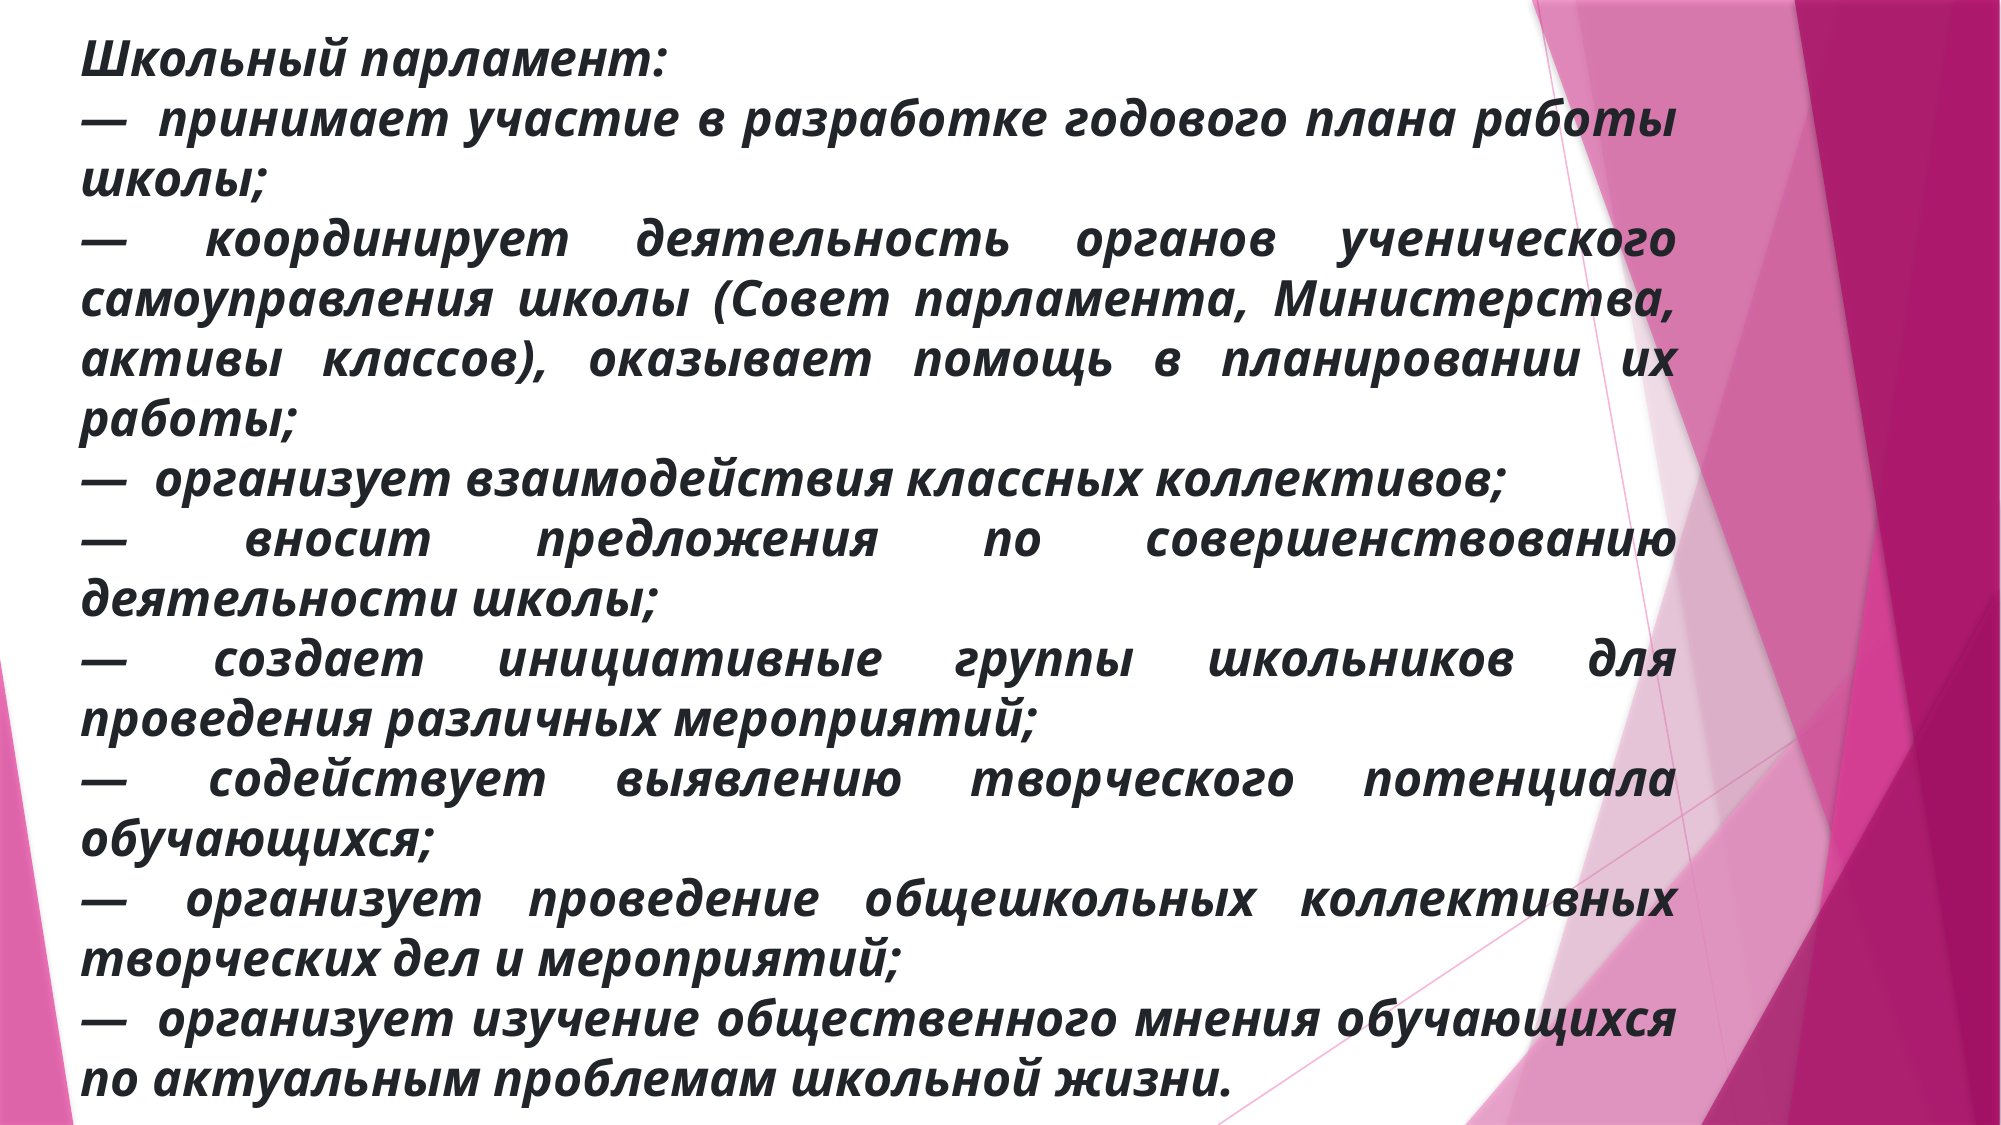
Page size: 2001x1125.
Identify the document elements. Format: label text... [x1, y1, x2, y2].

text_box Школьный парламент: — принимает участие в разработке годового плана работы школы; — координирует деятельность органов ученического самоуправления школы (Совет парламента, Министерства, активы классов), оказывает помощь в планировании их работы; — организует взаимодействия классных коллективов; — вносит предложения по совершенствованию деятельности школы; — создает инициативные группы школьников для проведения различных мероприятий; — содействует выявлению творческого потенциала обучающихся; — организует проведение общешкольных коллективных творческих дел и мероприятий; — организует изучение общественного мнения обучающихся по актуальным проблемам школьной жизни. [65, 19, 1693, 1114]
